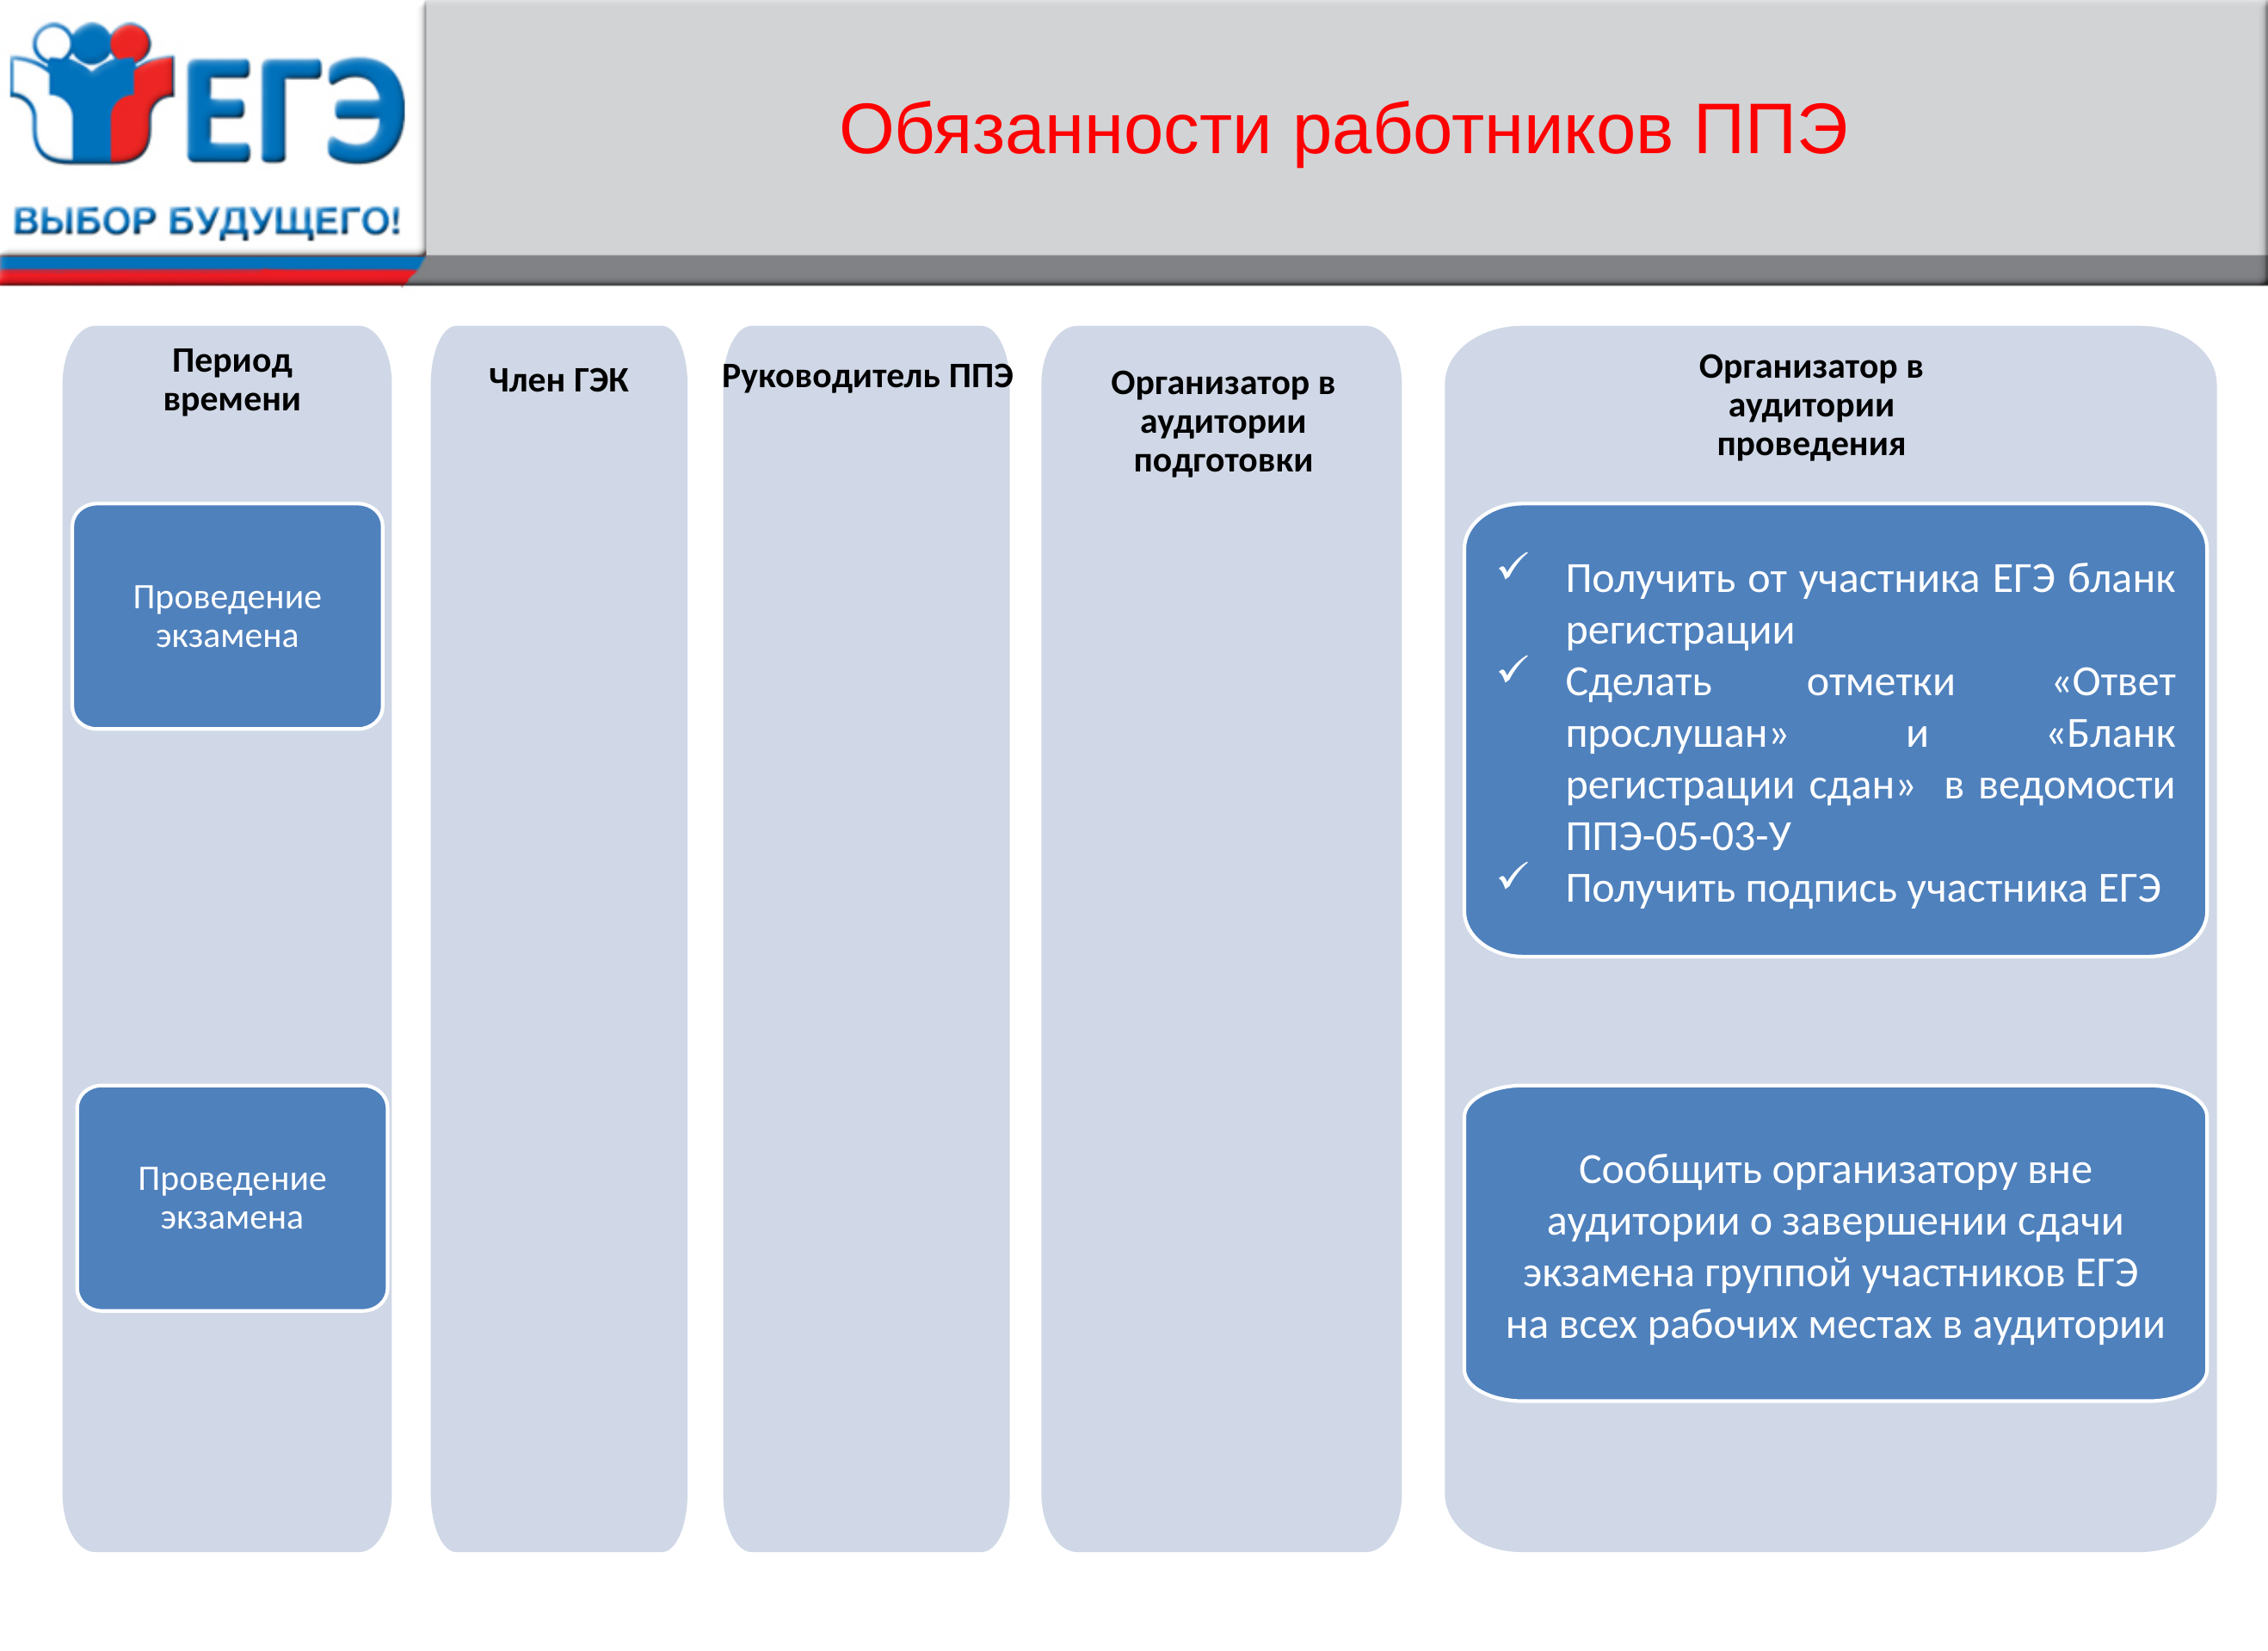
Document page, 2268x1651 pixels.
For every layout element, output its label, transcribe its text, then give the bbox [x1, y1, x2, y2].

text_box Период времени [89, 330, 376, 430]
text_box Организатор в аудитории подготовки [1033, 352, 1414, 491]
text_box [430, 325, 688, 1553]
text_box Сообщить организатору вне аудитории о завершении сдачи экзамена группой участников ЕГЭ на всех рабочих местах в аудитории [1462, 1083, 2209, 1403]
picture [0, 0, 2268, 1651]
text_box Проведение экзамена [70, 502, 385, 731]
text_box [730, 325, 1002, 345]
text_box [1041, 491, 1402, 1553]
text_box Получить от участника ЕГЭ бланк регистрации Сделать отметки «Ответ прослушан» и «Бланк регистрации сдан» в ведомости ППЭ-05-03-У Получить подпись участника ЕГЭ [1462, 502, 2209, 958]
text_box [1047, 325, 1396, 352]
text_box Проведение экзамена [75, 1083, 390, 1313]
text_box [1445, 325, 2217, 1553]
text_box [62, 325, 392, 1553]
text_box Член ГЭК [466, 349, 652, 411]
title Обязанности работников ППЭ [428, 0, 2259, 274]
text_box Руководитель ППЭ [690, 345, 1045, 407]
text_box [723, 407, 1010, 1553]
text_box Организатор в аудитории проведения [1628, 336, 1995, 475]
